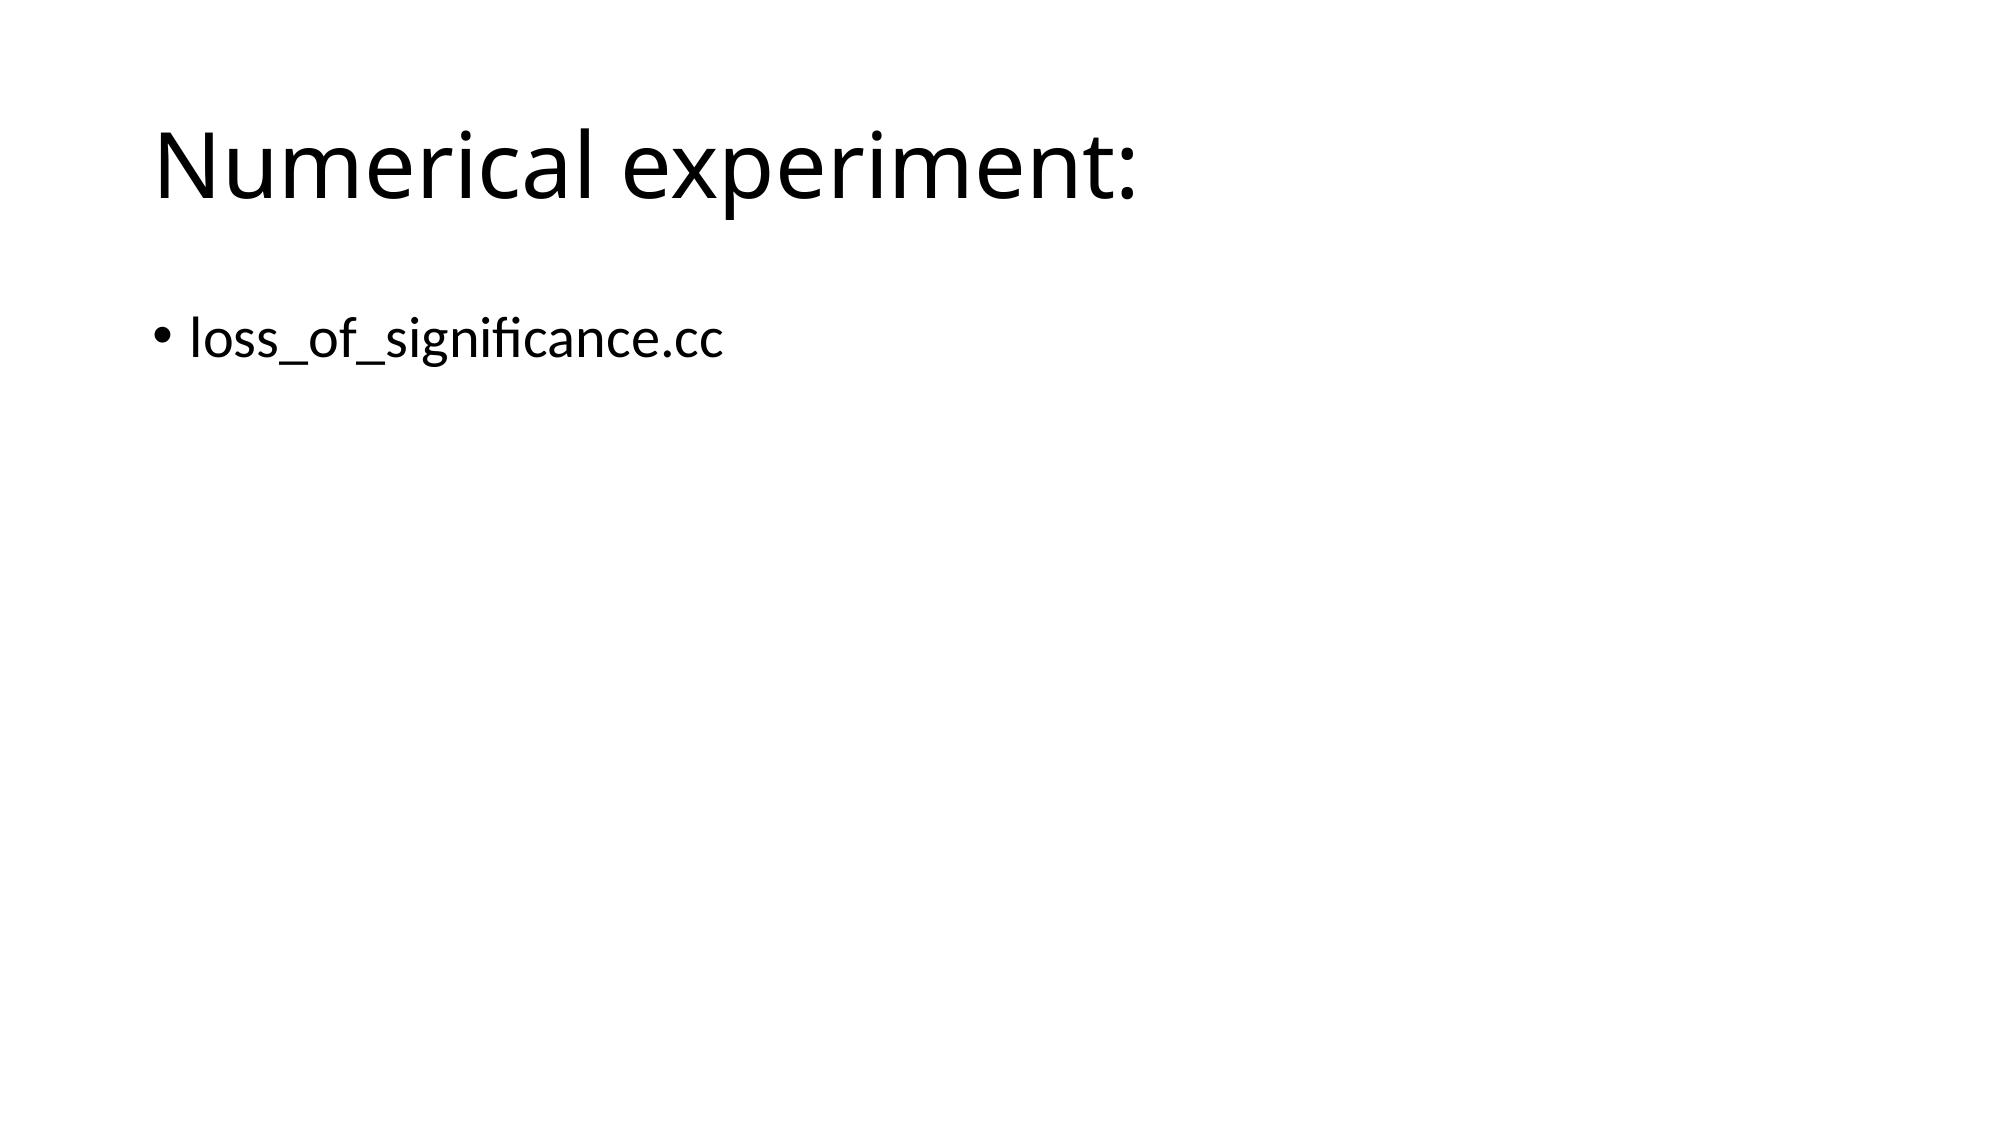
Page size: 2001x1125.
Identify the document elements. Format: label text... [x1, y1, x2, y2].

list loss_of_significance.cc [137, 299, 1863, 1014]
title Numerical experiment: [137, 59, 1863, 278]
